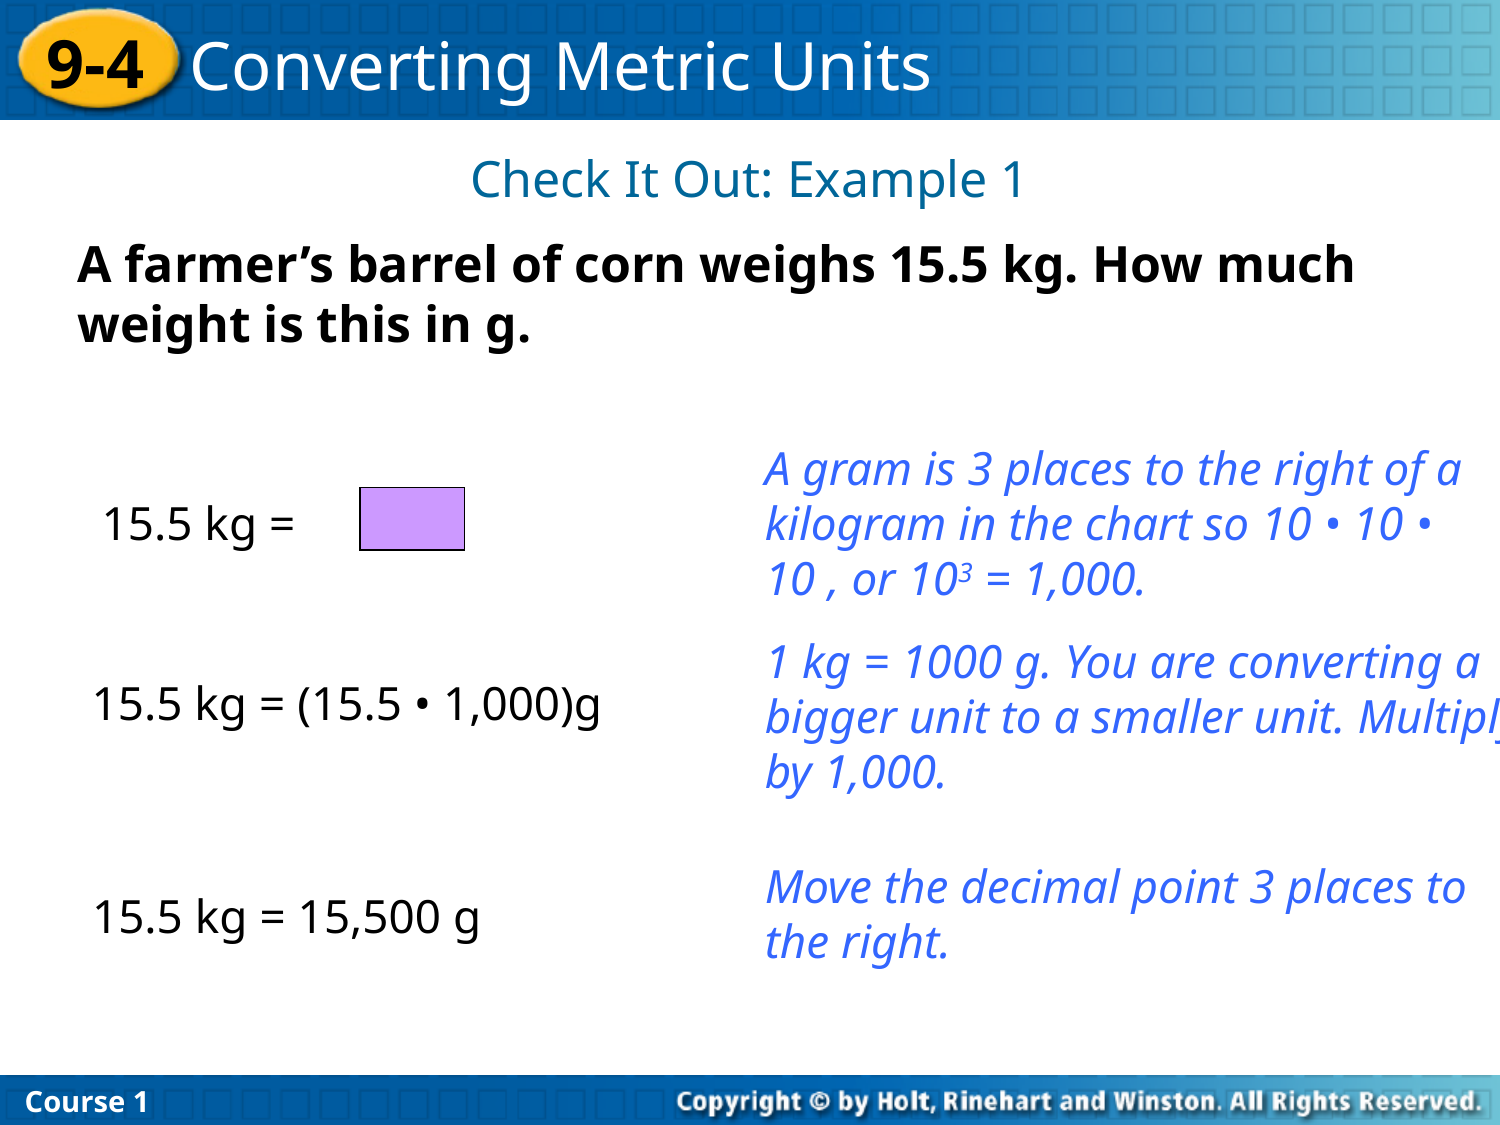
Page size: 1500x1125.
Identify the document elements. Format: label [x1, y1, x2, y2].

text_box [0, 0, 1500, 1125]
